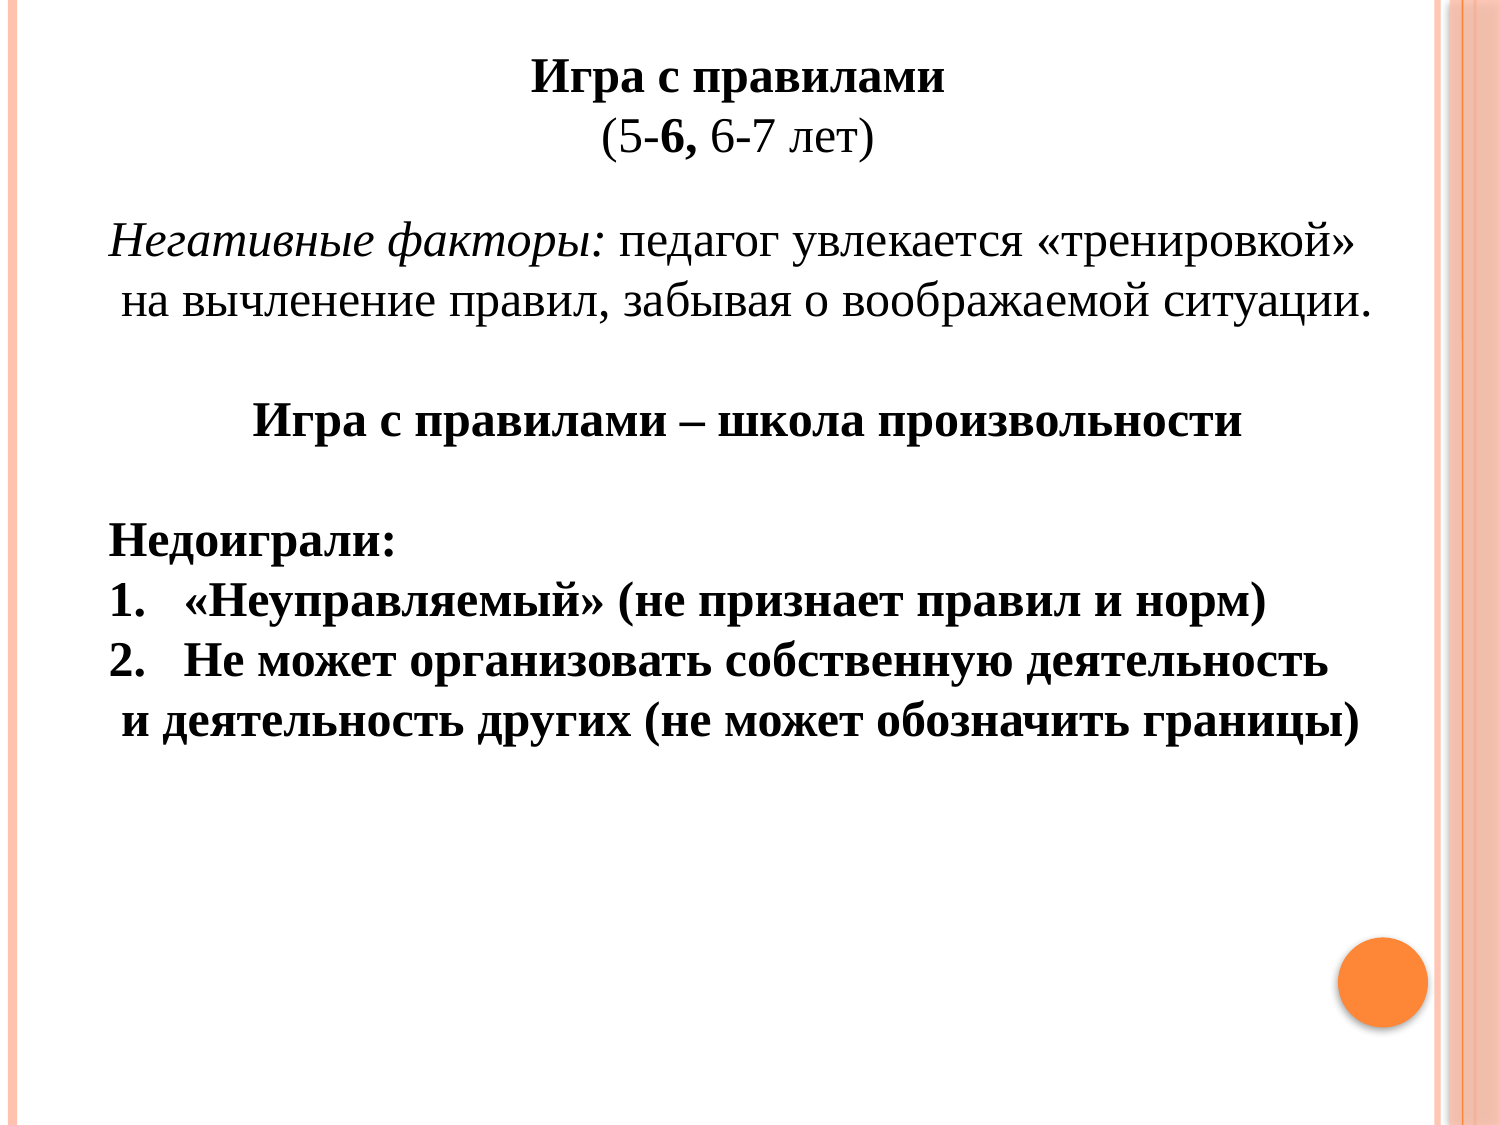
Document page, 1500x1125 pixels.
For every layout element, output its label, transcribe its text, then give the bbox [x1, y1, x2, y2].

text_box Негативные факторы: педагог увлекается «тренировкой» на вычленение правил, забывая о воображаемой ситуации. Игра с правилами – школа произвольности Недоиграли: «Неуправляемый» (не признает правил и норм) Не может организовать собственную деятельность и деятельность других (не может обозначить границы) [93, 199, 1402, 874]
text_box Игра с правилами (5-6, 6-7 лет) [363, 35, 1114, 170]
